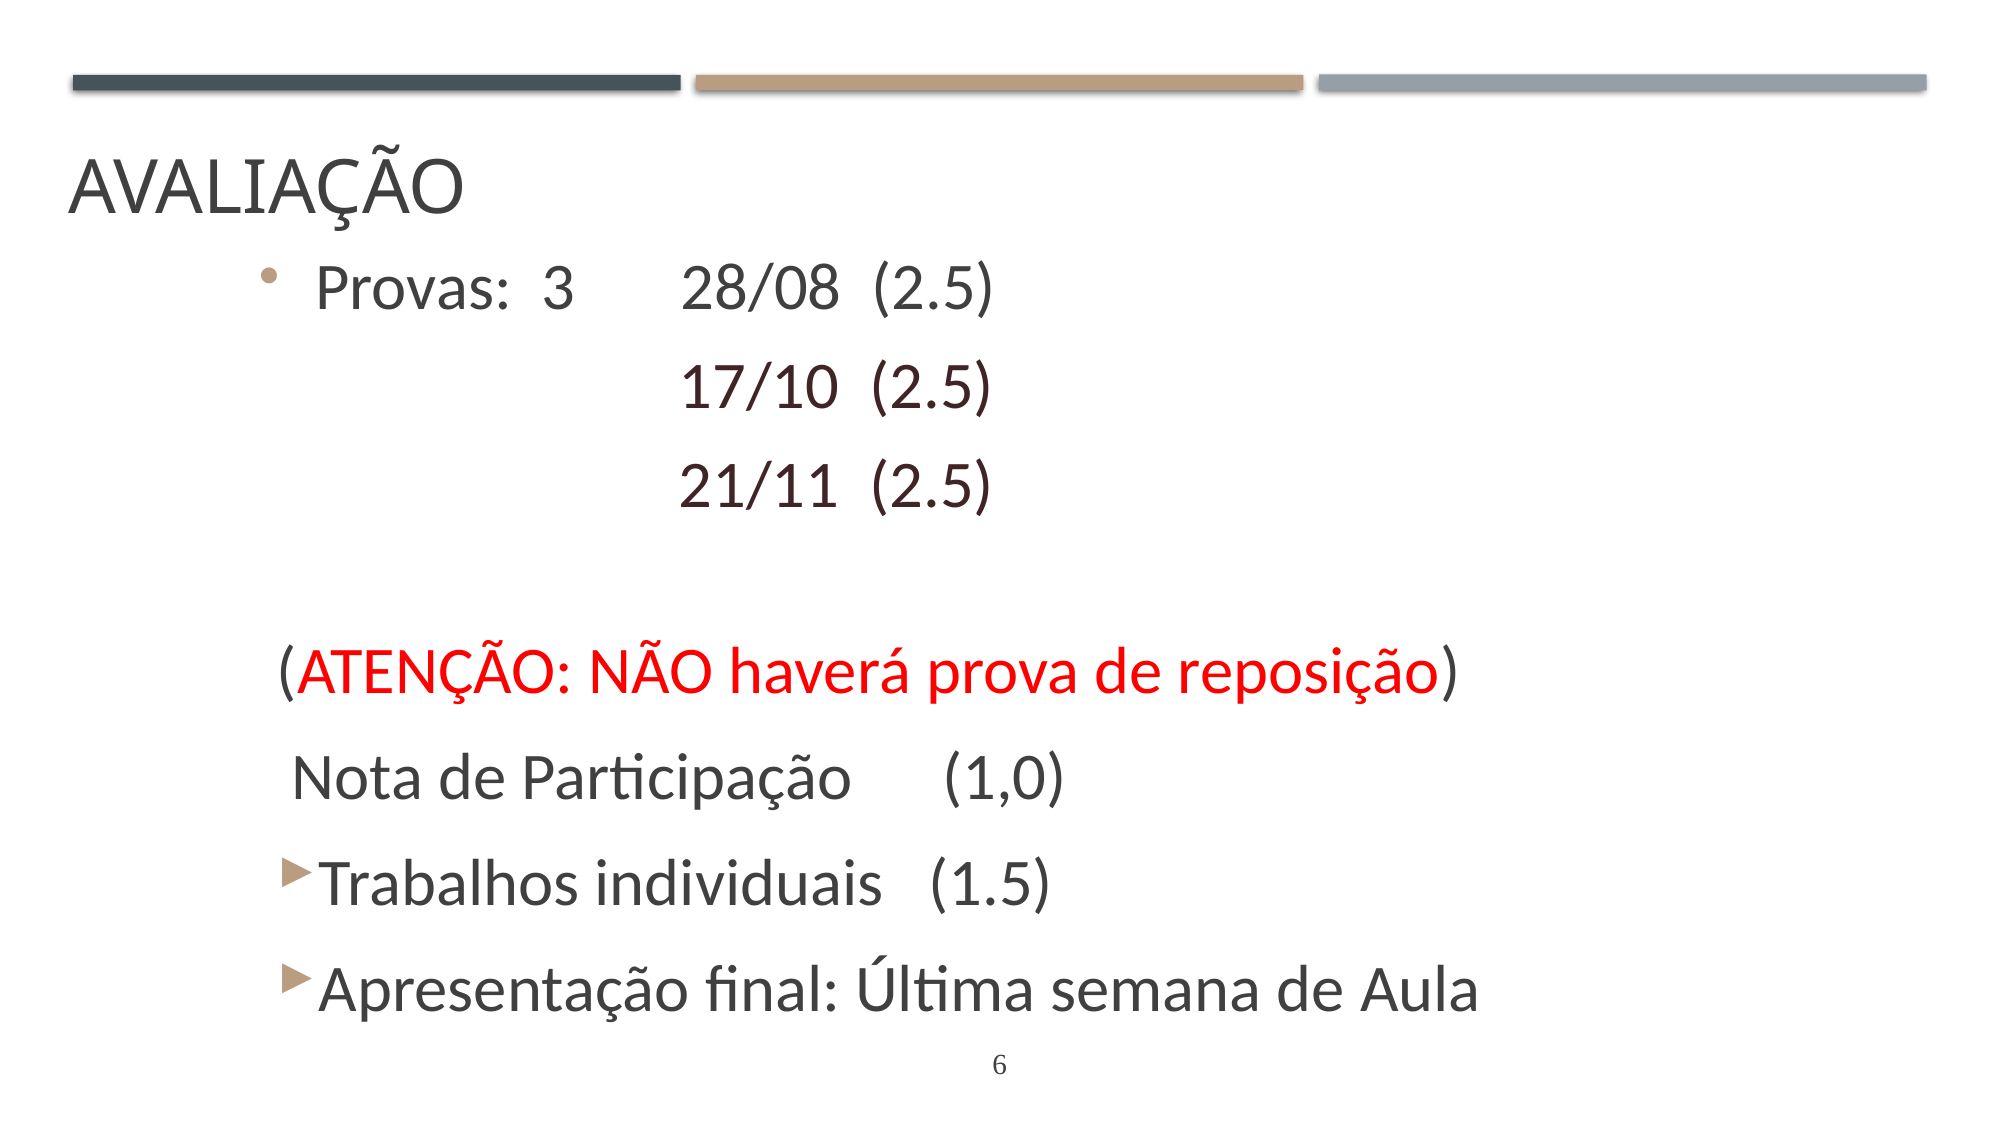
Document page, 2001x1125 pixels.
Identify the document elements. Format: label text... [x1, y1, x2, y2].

title Avaliação [53, 48, 1329, 236]
list Provas: 3 28/08 (2.5) 17/10 (2.5) 21/11 (2.5) (ATENÇÃO: NÃO haverá prova de reposição) Nota de Participação (1,0) Trabalhos individuais (1.5) Apresentação final: Última semana de Aula [243, 432, 1809, 1063]
slide_number 6 [762, 1025, 1238, 1100]
